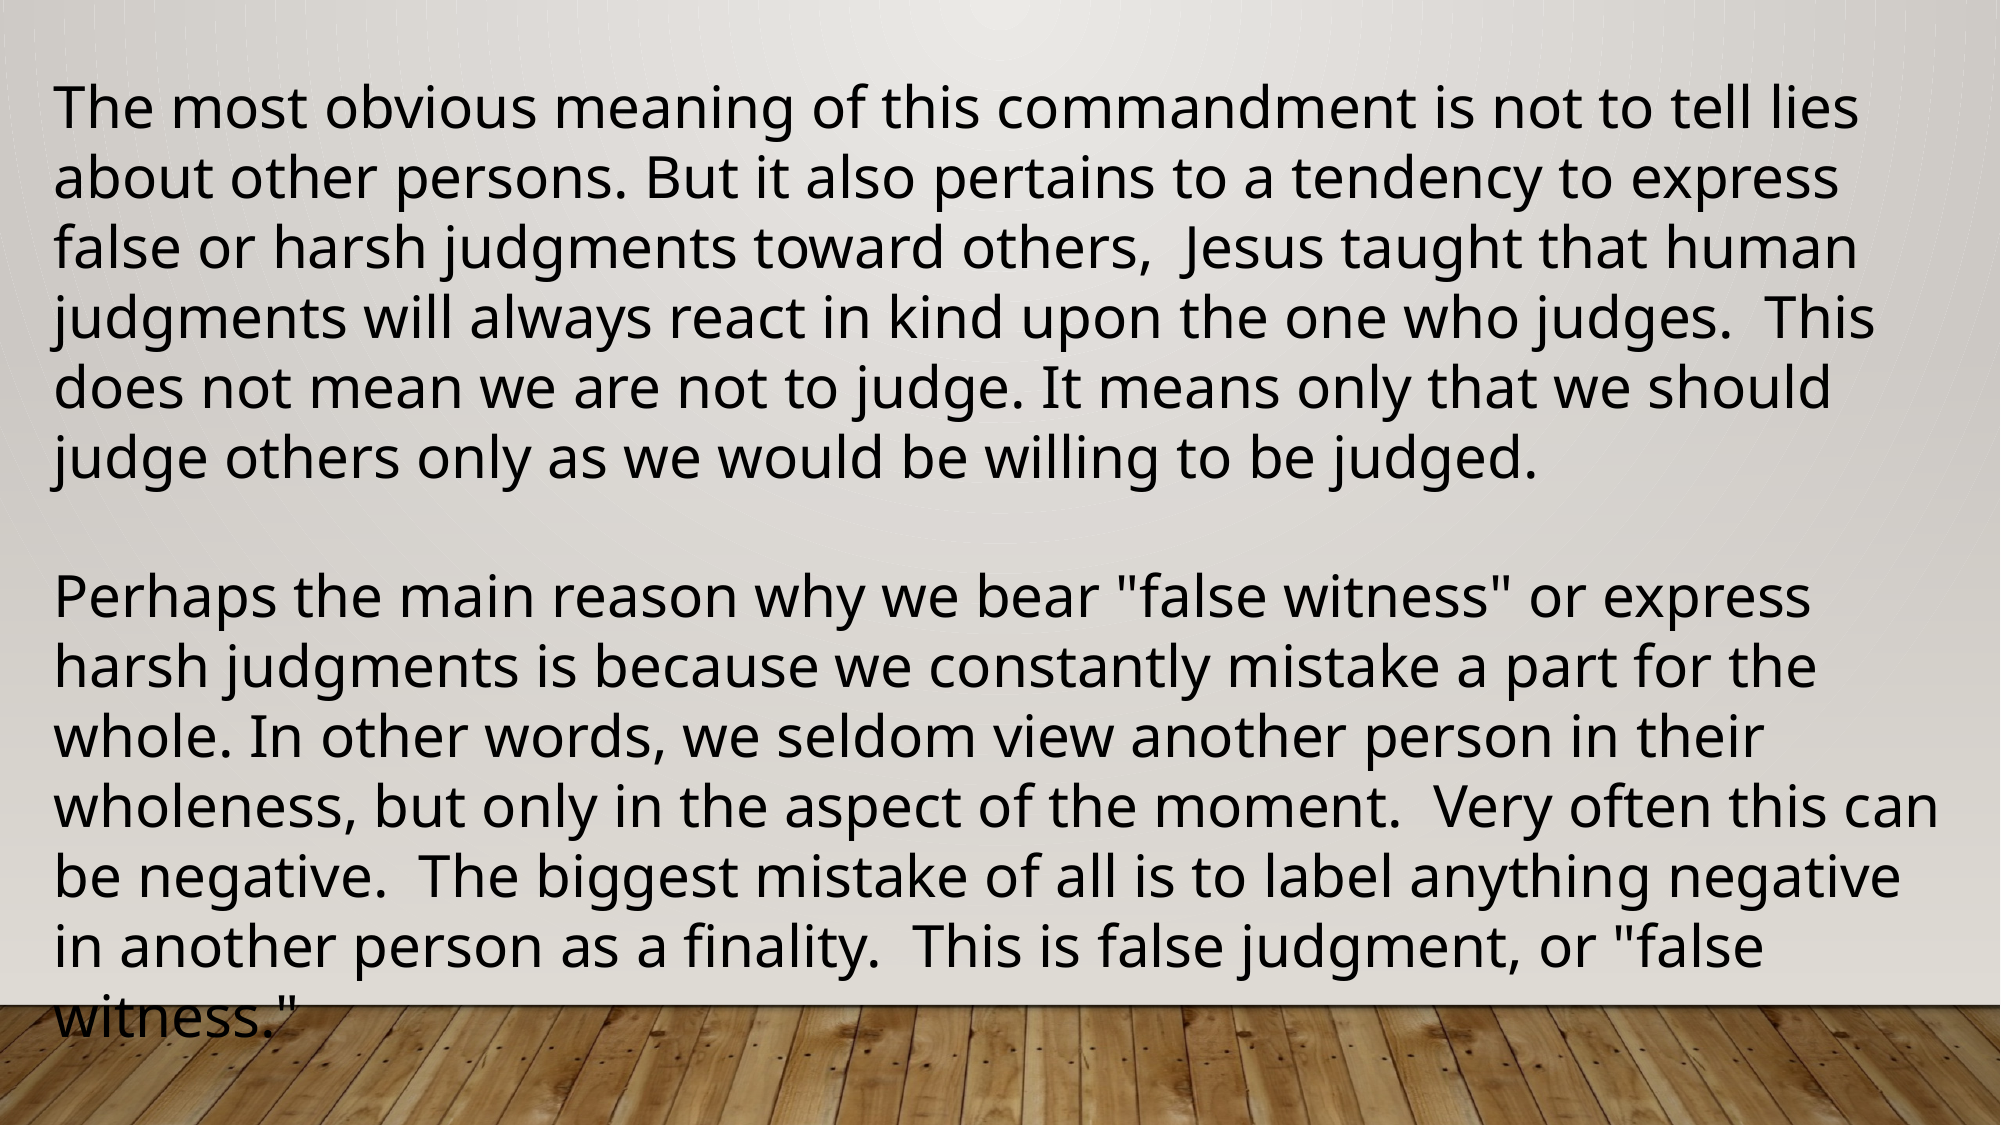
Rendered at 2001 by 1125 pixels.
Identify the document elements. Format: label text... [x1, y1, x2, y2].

text_box The most obvious meaning of this commandment is not to tell lies about other persons. But it also pertains to a tendency to express false or harsh judgments toward others, Jesus taught that human judgments will always react in kind upon the one who judges. This does not mean we are not to judge. It means only that we should judge others only as we would be willing to be judged. Perhaps the main reason why we bear "false witness" or express harsh judgments is because we constantly mistake a part for the whole. In other words, we seldom view another person in their wholeness, but only in the aspect of the moment. Very often this can be negative. The biggest mistake of all is to label anything negative in another person as a finality. This is false judgment, or "false witness." [39, 62, 1964, 1057]
picture [0, 1005, 2000, 1125]
